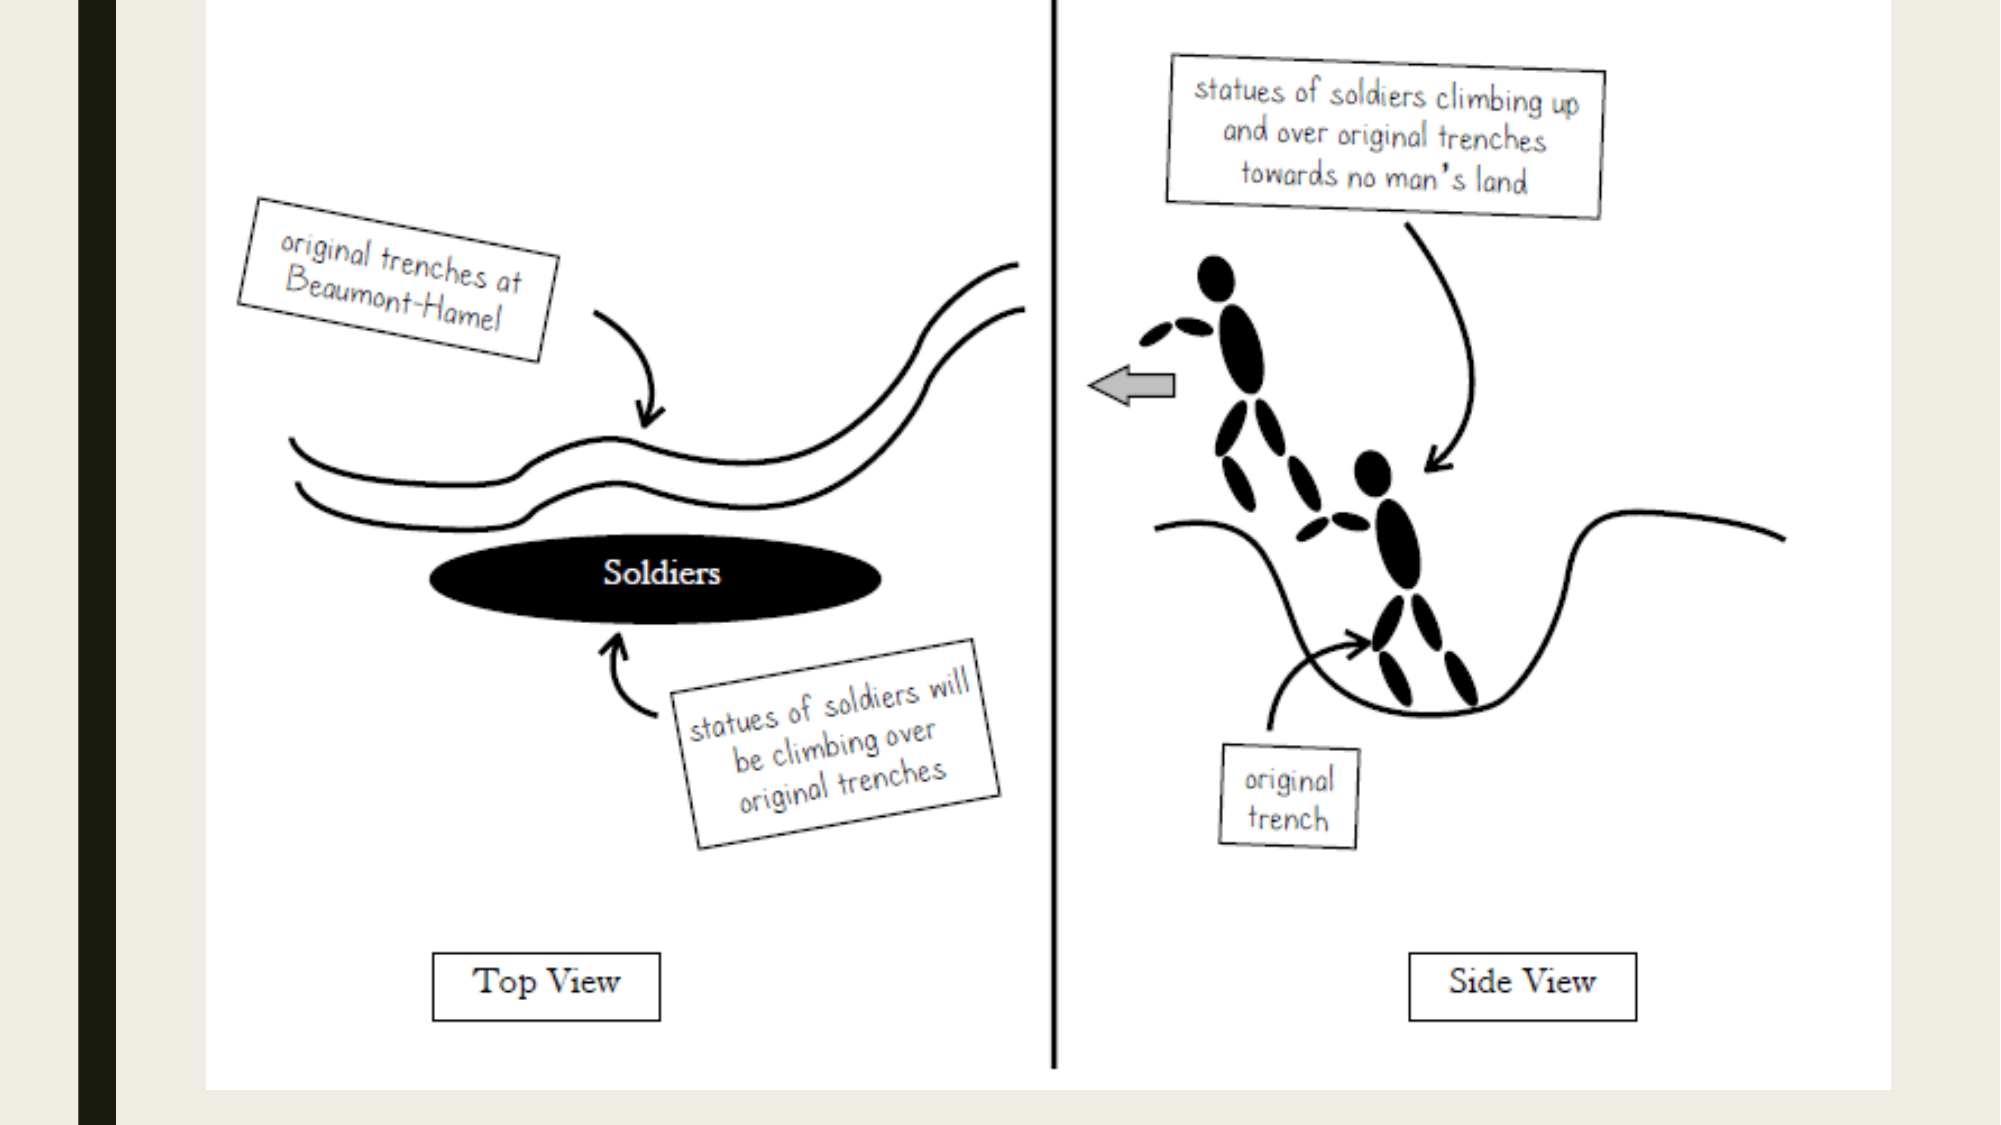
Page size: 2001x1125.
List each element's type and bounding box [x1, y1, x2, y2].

picture [206, 0, 1892, 1090]
